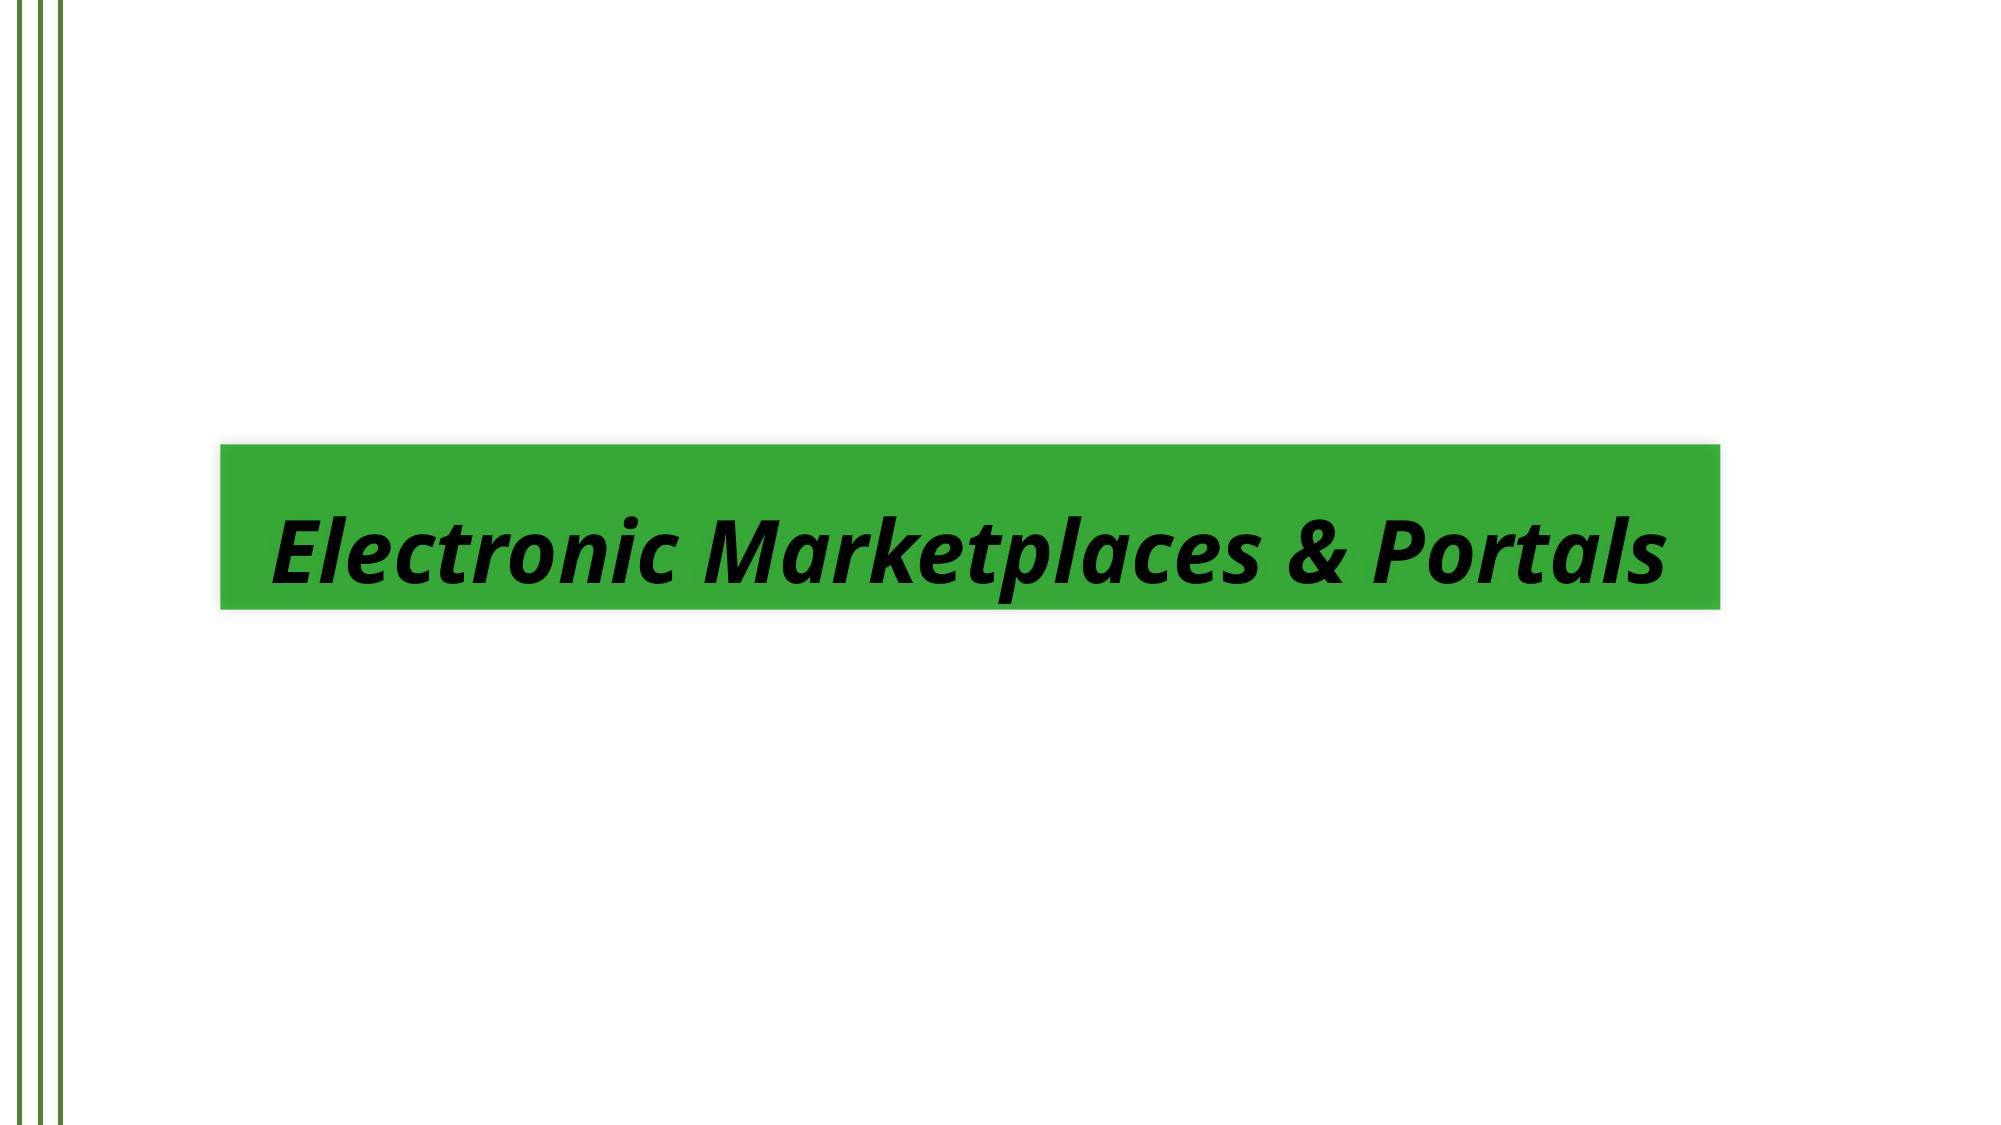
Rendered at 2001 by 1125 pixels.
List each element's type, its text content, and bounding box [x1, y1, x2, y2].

title Electronic Marketplaces & Portals [220, 444, 1721, 610]
